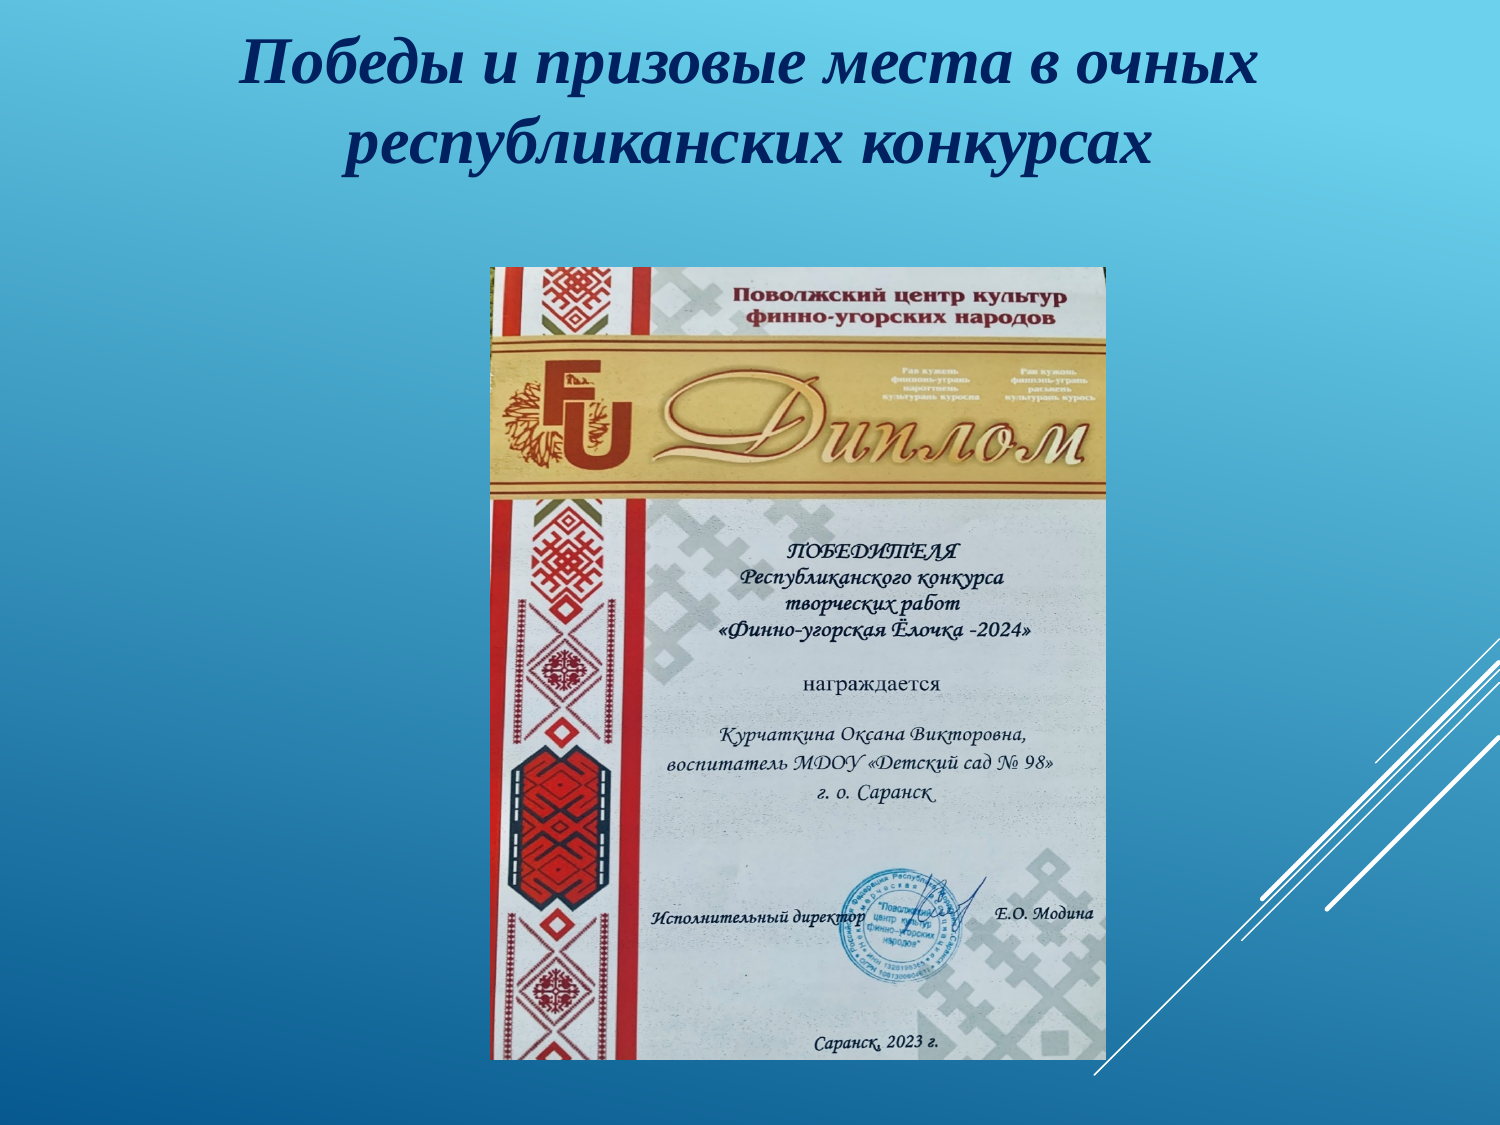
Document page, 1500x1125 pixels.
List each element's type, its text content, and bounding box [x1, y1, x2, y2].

picture [489, 266, 1106, 1060]
text_box Победы и призовые места в очных республиканских конкурсах [196, 9, 1306, 265]
